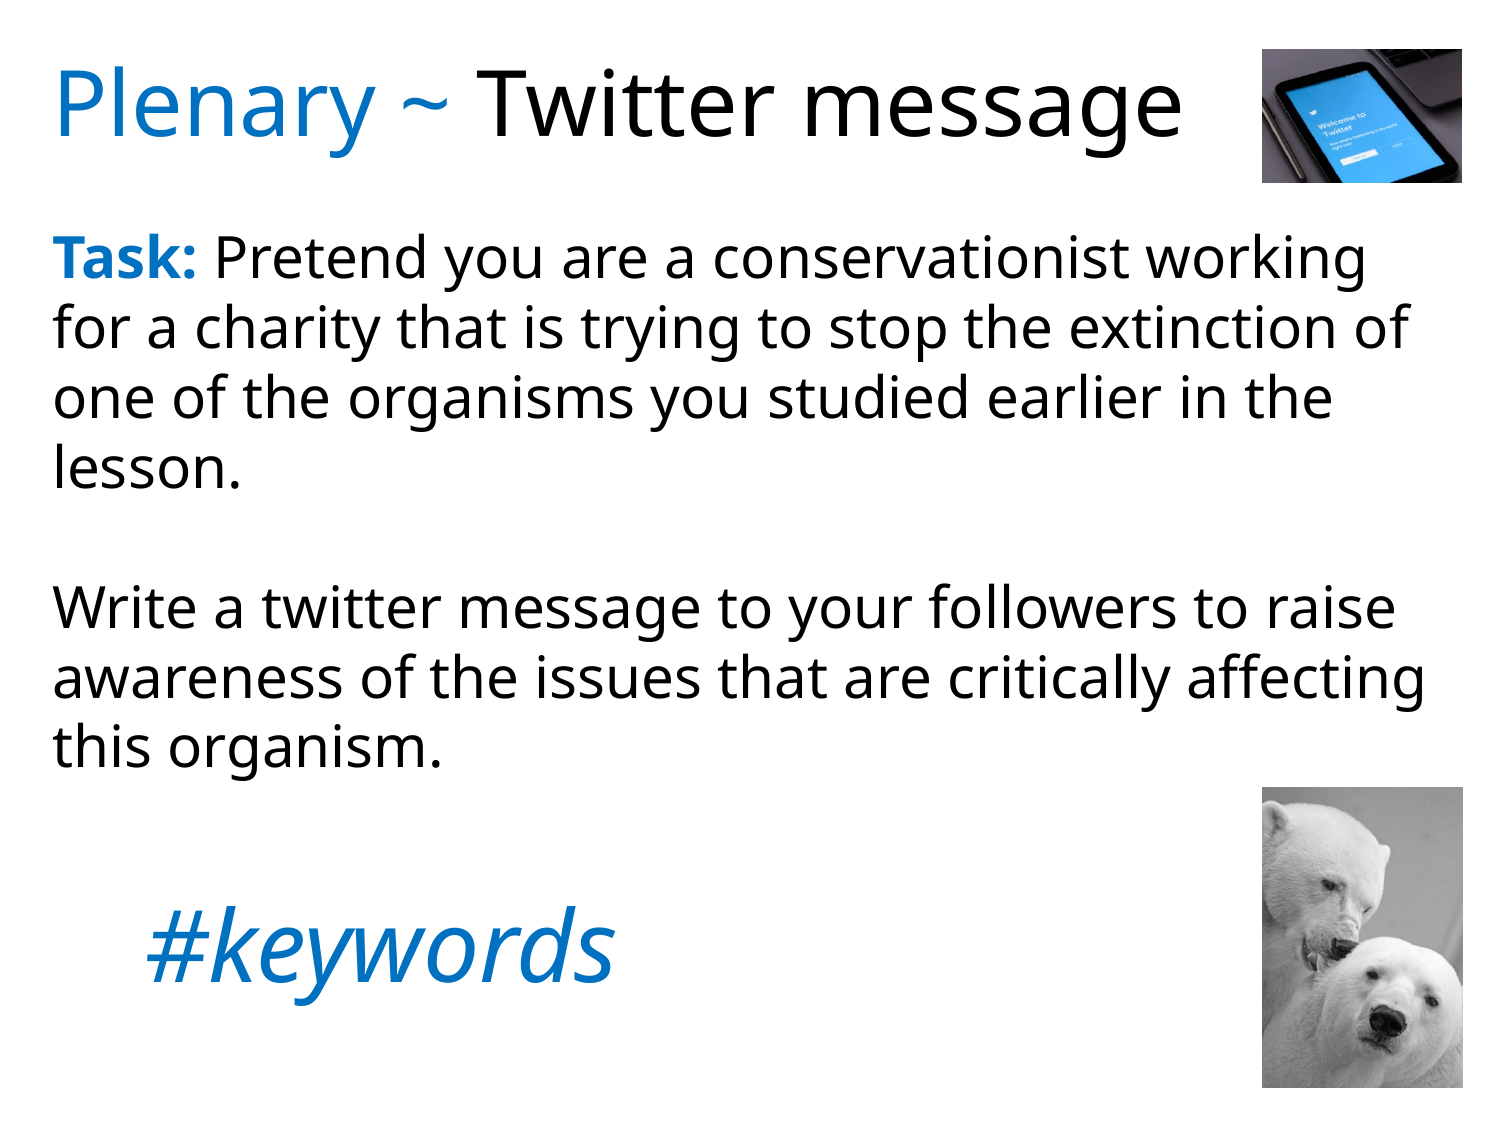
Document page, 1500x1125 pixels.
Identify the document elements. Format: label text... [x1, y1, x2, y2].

text_box Plenary ~ Twitter message [37, 37, 1463, 163]
picture [1262, 787, 1463, 1088]
text_box Task: Pretend you are a conservationist working for a charity that is trying to stop the extinction of one of the organisms you studied earlier in the lesson. Write a twitter message to your followers to raise awareness of the issues that are critically affecting this organism. [37, 212, 1463, 787]
text_box #keywords [99, 875, 663, 1010]
picture [1262, 49, 1462, 183]
